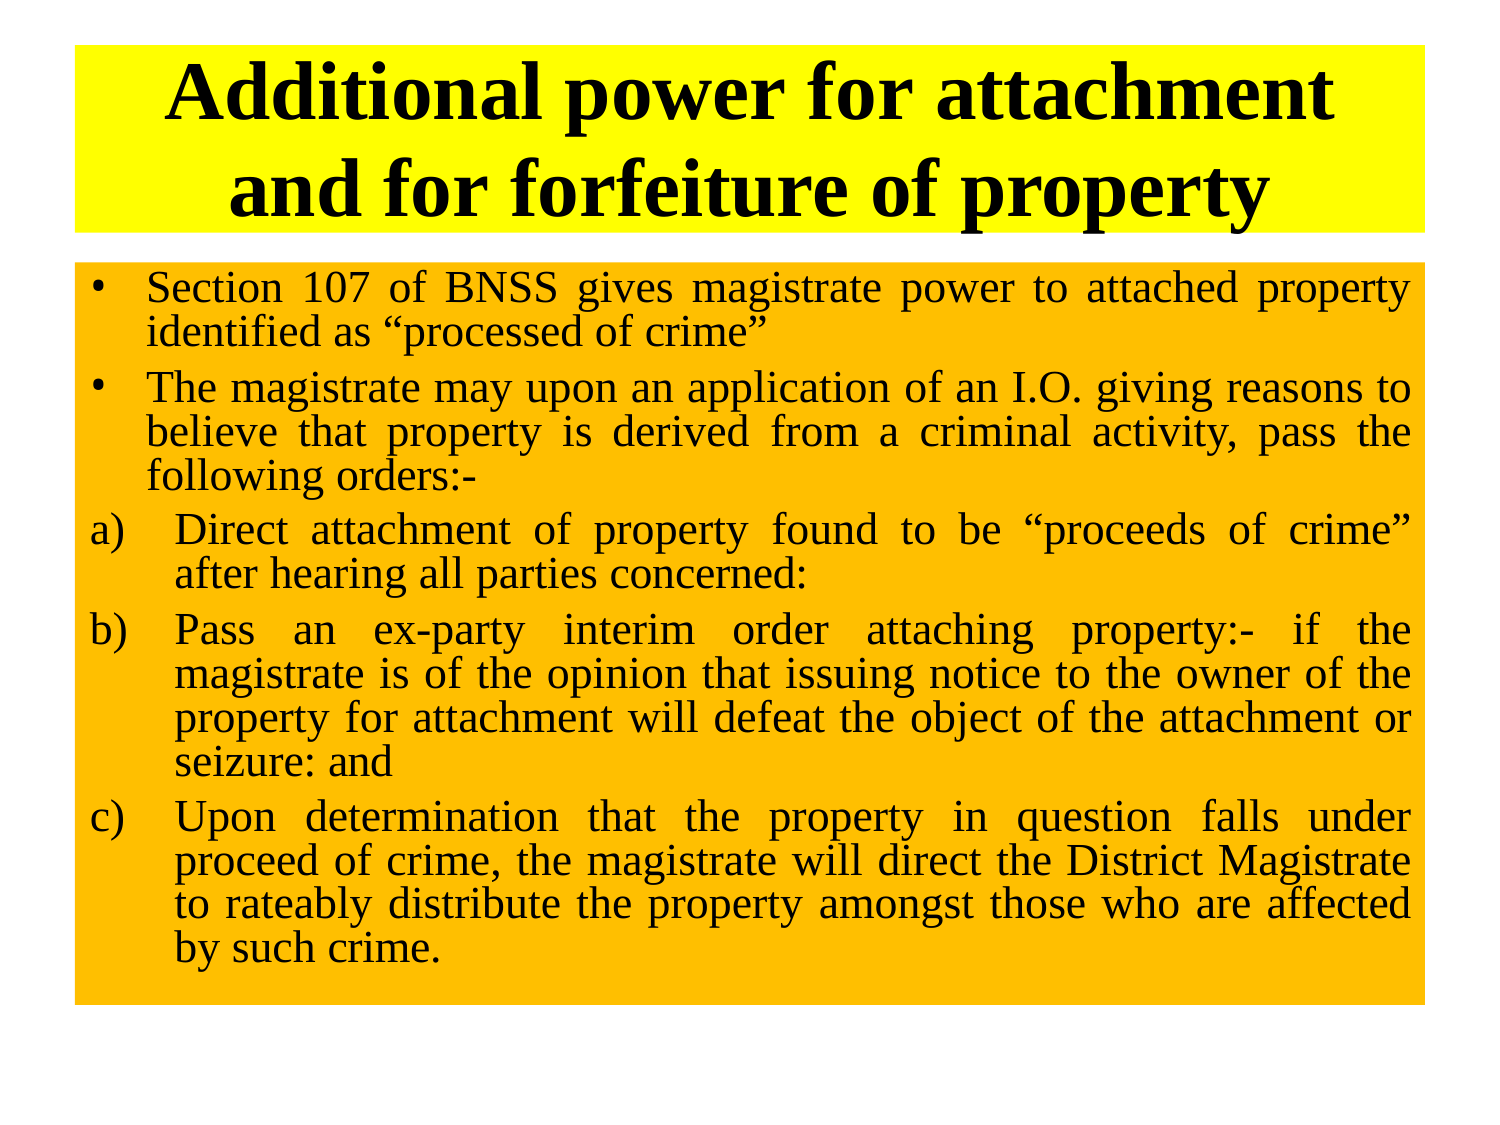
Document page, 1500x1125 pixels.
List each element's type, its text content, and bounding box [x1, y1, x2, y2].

text_box Section 107 of BNSS gives magistrate power to attached property identified as “processed of crime” The magistrate may upon an application of an I.O. giving reasons to believe that property is derived from a criminal activity, pass the following orders:- Direct attachment of property found to be “proceeds of crime” after hearing all parties concerned: Pass an ex-party interim order attaching property:- if the magistrate is of the opinion that issuing notice to the owner of the property for attachment will defeat the object of the attachment or seizure: and Upon determination that the property in question falls under proceed of crime, the magistrate will direct the District Magistrate to rateably distribute the property amongst those who are affected by such crime. [87, 255, 1413, 972]
text_box Additional power for attachment and for forfeiture of property [74, 45, 1425, 233]
text_box [74, 262, 1425, 1005]
